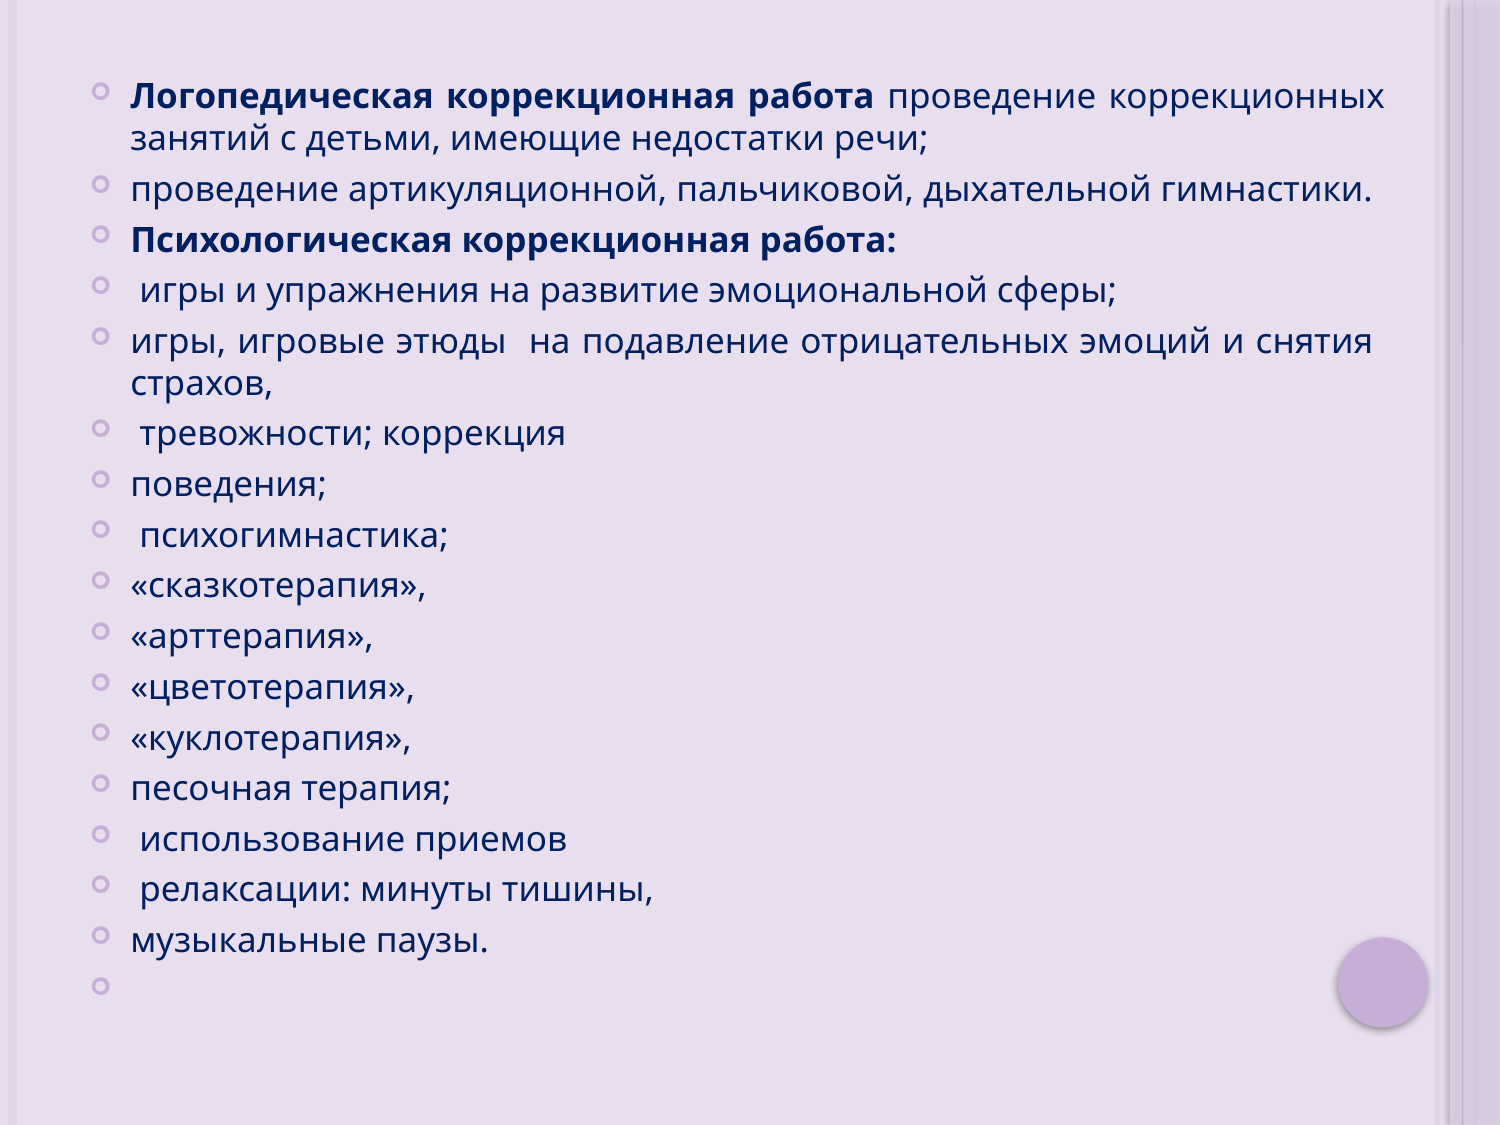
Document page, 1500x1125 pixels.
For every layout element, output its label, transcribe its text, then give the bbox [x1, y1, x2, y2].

list Логопедическая коррекционная работа проведение коррекционных занятий с детьми, имеющие недостатки речи; проведение артикуляционной, пальчиковой, дыхательной гимнастики. Психологическая коррекционная работа: игры и упражнения на развитие эмоциональной сферы; игры, игровые этюды на подавление отрицательных эмоций и снятия страхов, тревожности; коррекция поведения; психогимнастика; «сказкотерапия», «арттерапия», «цветотерапия», «куклотерапия», песочная терапия; использование приемов релаксации: минуты тишины, музыкальные паузы. [75, 66, 1400, 1062]
